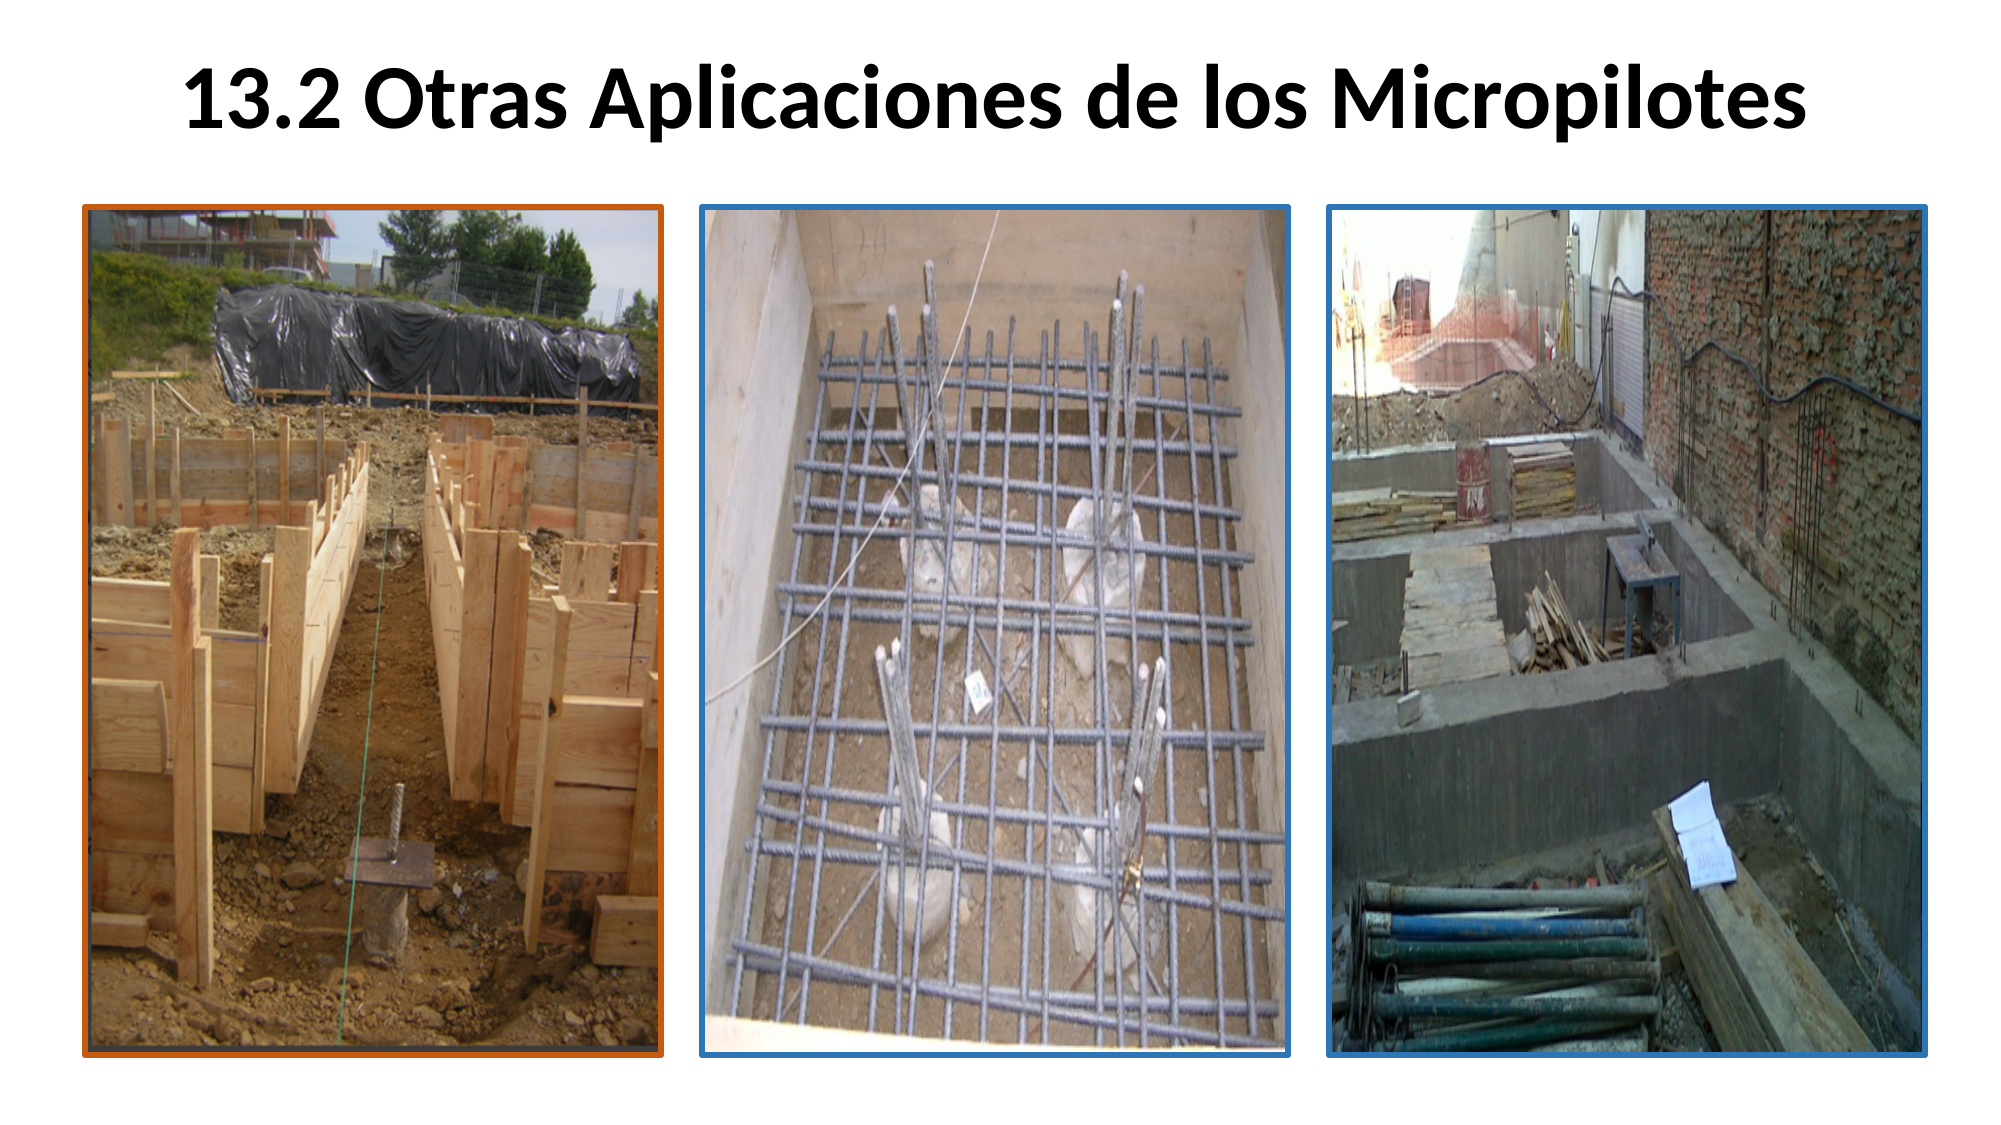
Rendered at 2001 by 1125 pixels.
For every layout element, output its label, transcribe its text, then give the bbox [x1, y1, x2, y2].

picture [1331, 209, 1922, 1052]
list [704, 209, 1285, 1052]
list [87, 209, 658, 1052]
title 13.2 Otras Aplicaciones de los Micropilotes [67, 22, 1922, 176]
